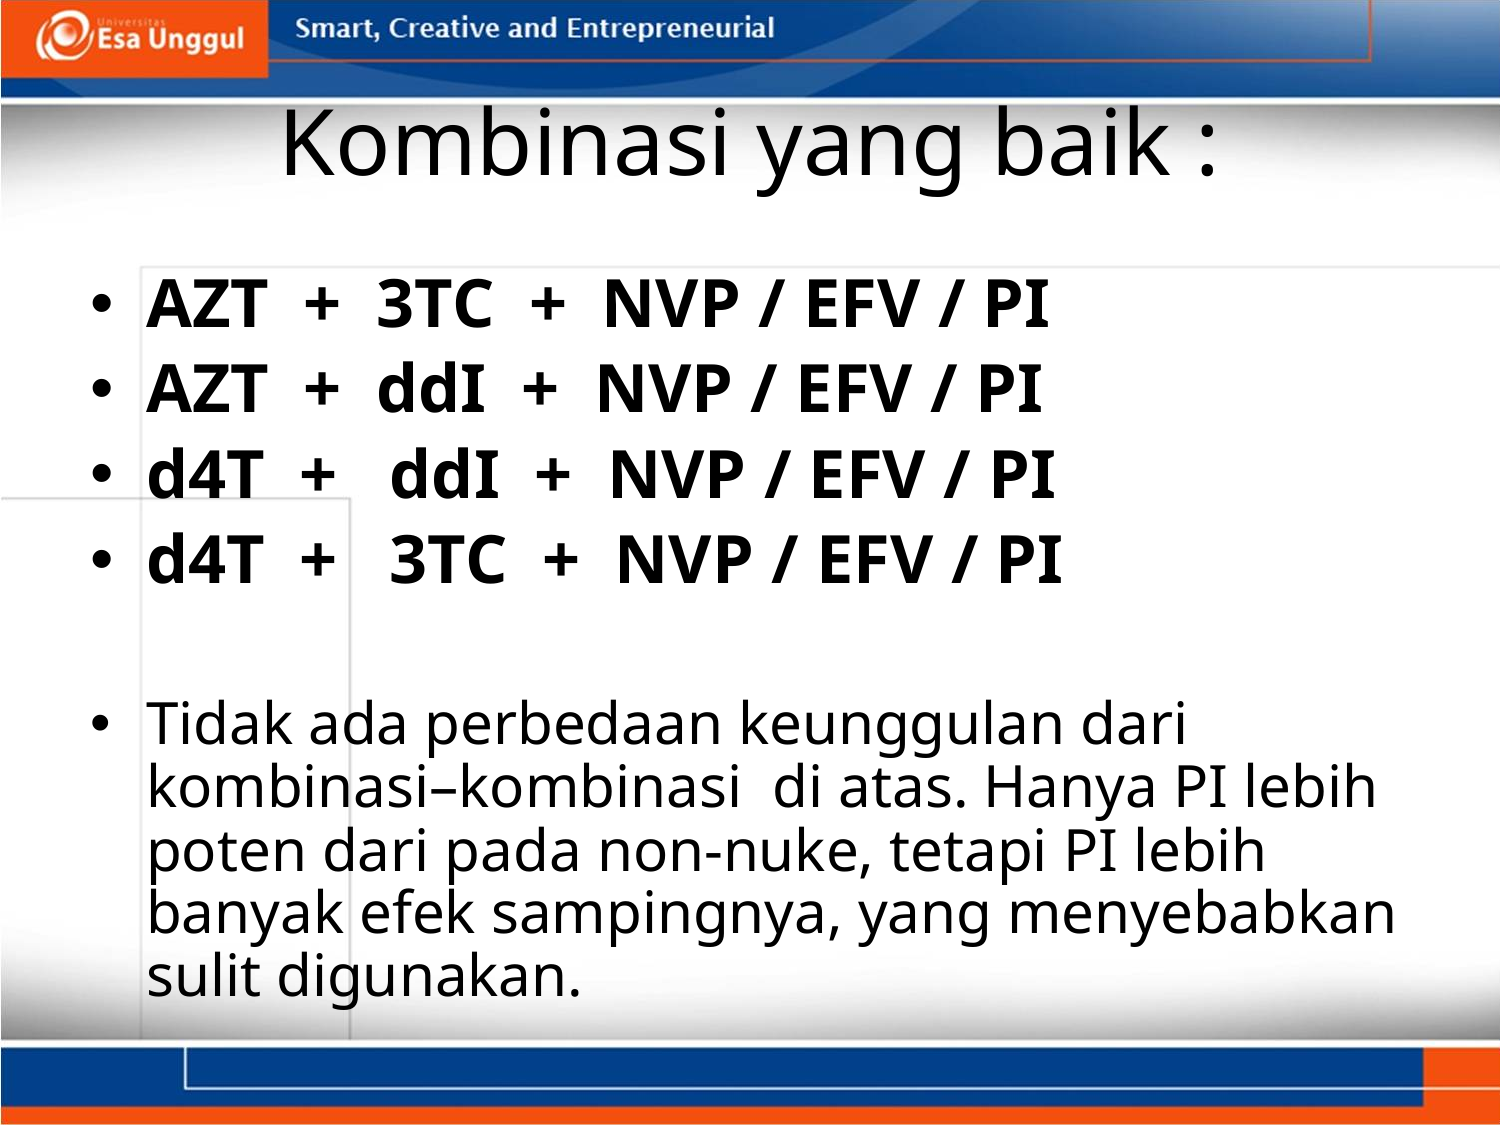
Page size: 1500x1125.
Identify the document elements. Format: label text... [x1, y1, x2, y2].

picture [0, 0, 1500, 1125]
title Kombinasi yang baik : [75, 45, 1425, 233]
list AZT + 3TC + NVP / EFV / PI AZT + ddI + NVP / EFV / PI d4T + ddI + NVP / EFV / PI d4T + 3TC + NVP / EFV / PI Tidak ada perbedaan keunggulan dari kombinasi–kombinasi di atas. Hanya PI lebih poten dari pada non-nuke, tetapi PI lebih banyak efek sampingnya, yang menyebabkan sulit digunakan. [75, 262, 1425, 1005]
